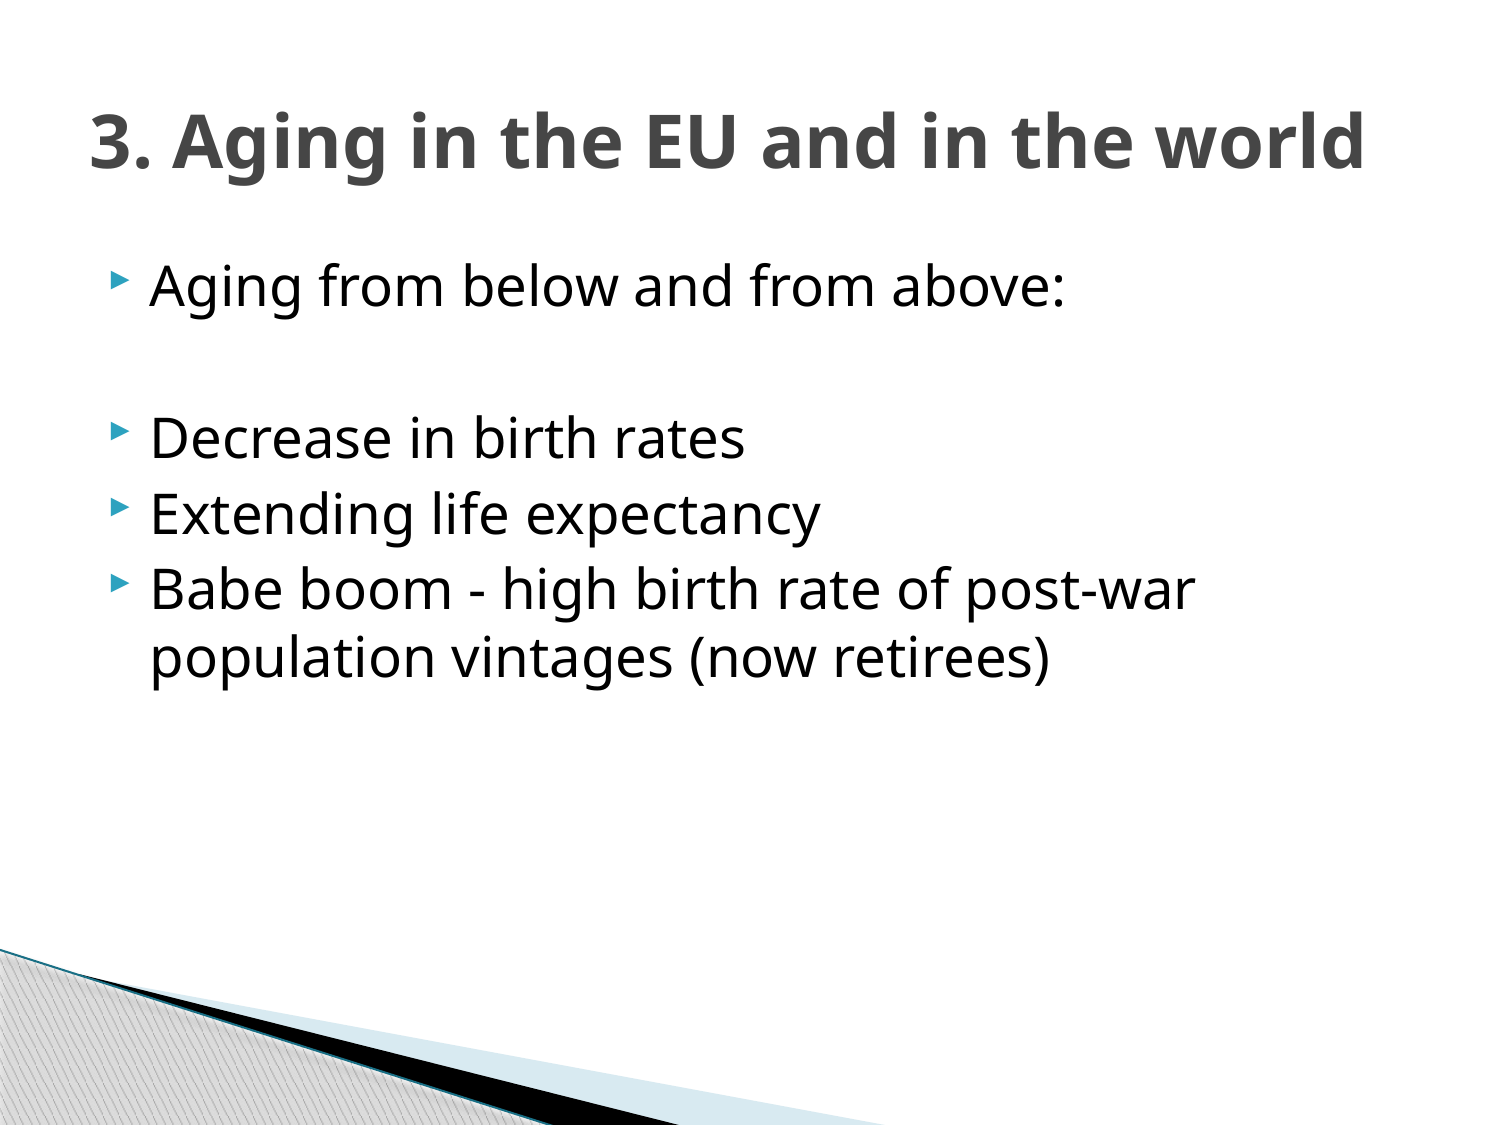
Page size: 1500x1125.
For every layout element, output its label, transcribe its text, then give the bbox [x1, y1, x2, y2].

title 3. Aging in the EU and in the world [75, 45, 1425, 233]
list Aging from below and from above: Decrease in birth rates Extending life expectancy Babe boom - high birth rate of post-war population vintages (now retirees) [75, 243, 1425, 986]
